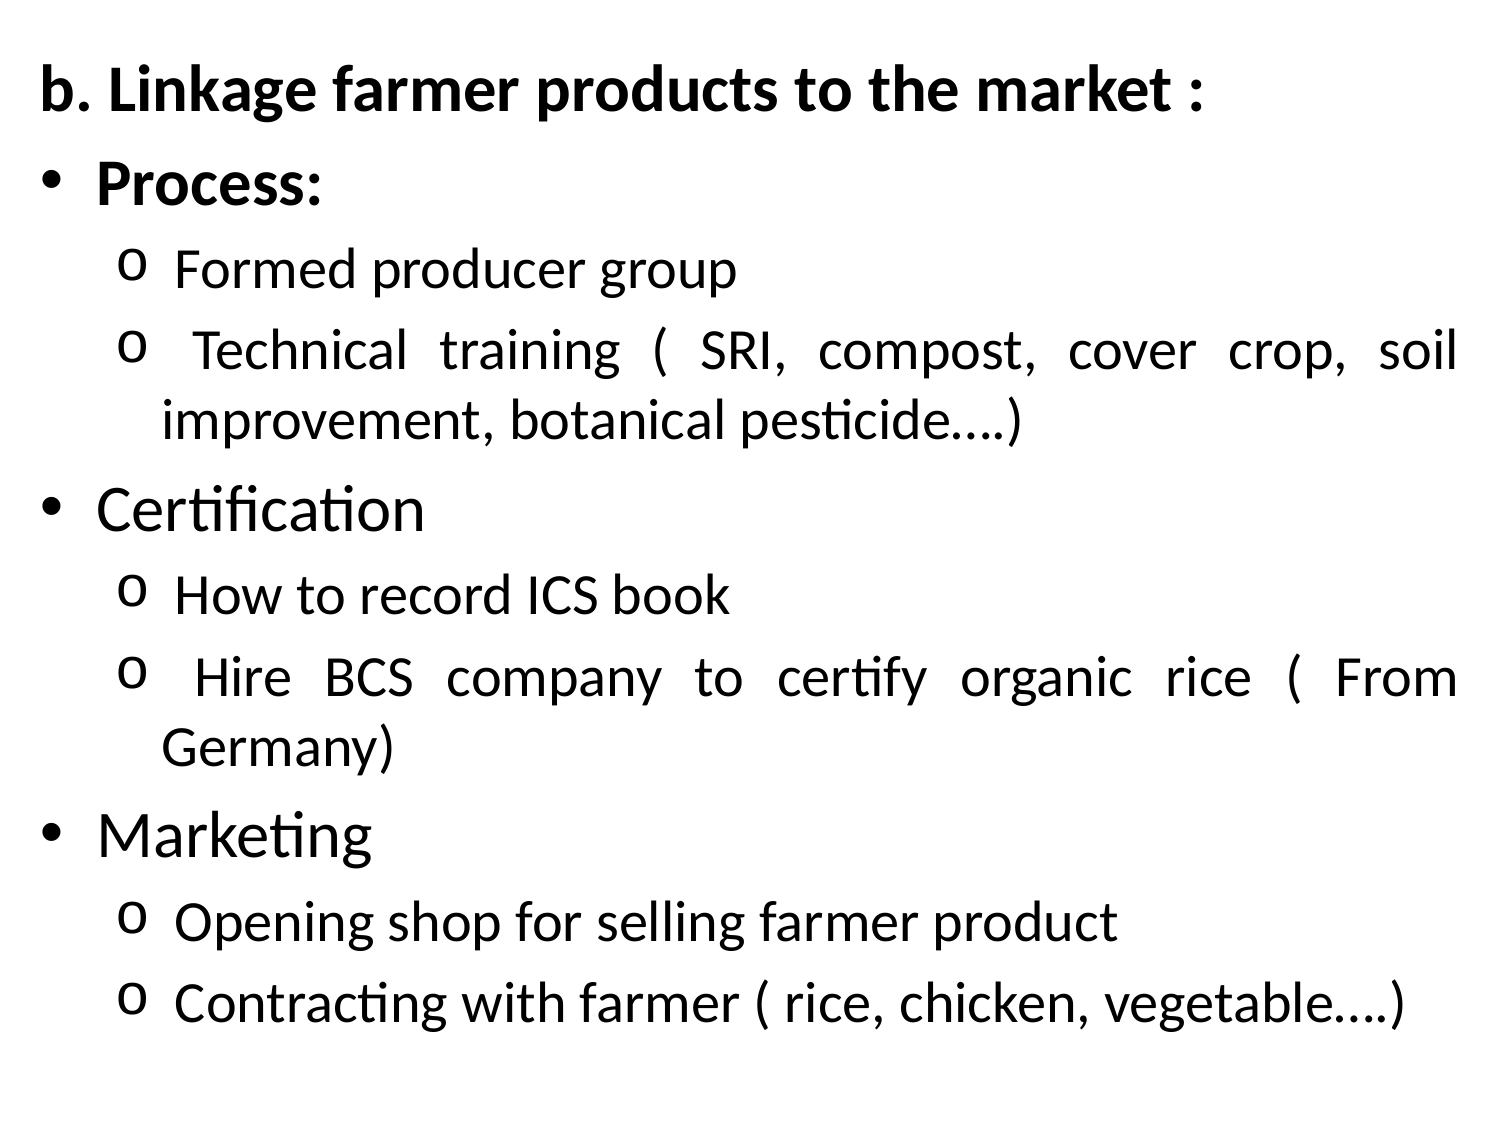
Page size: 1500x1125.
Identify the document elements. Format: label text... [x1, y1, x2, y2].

list b. Linkage farmer products to the market : Process: Formed producer group Technical training ( SRI, compost, cover crop, soil improvement, botanical pesticide….) Certification How to record ICS book Hire BCS company to certify organic rice ( From Germany) Marketing Opening shop for selling farmer product Contracting with farmer ( rice, chicken, vegetable….) [24, 37, 1475, 1075]
